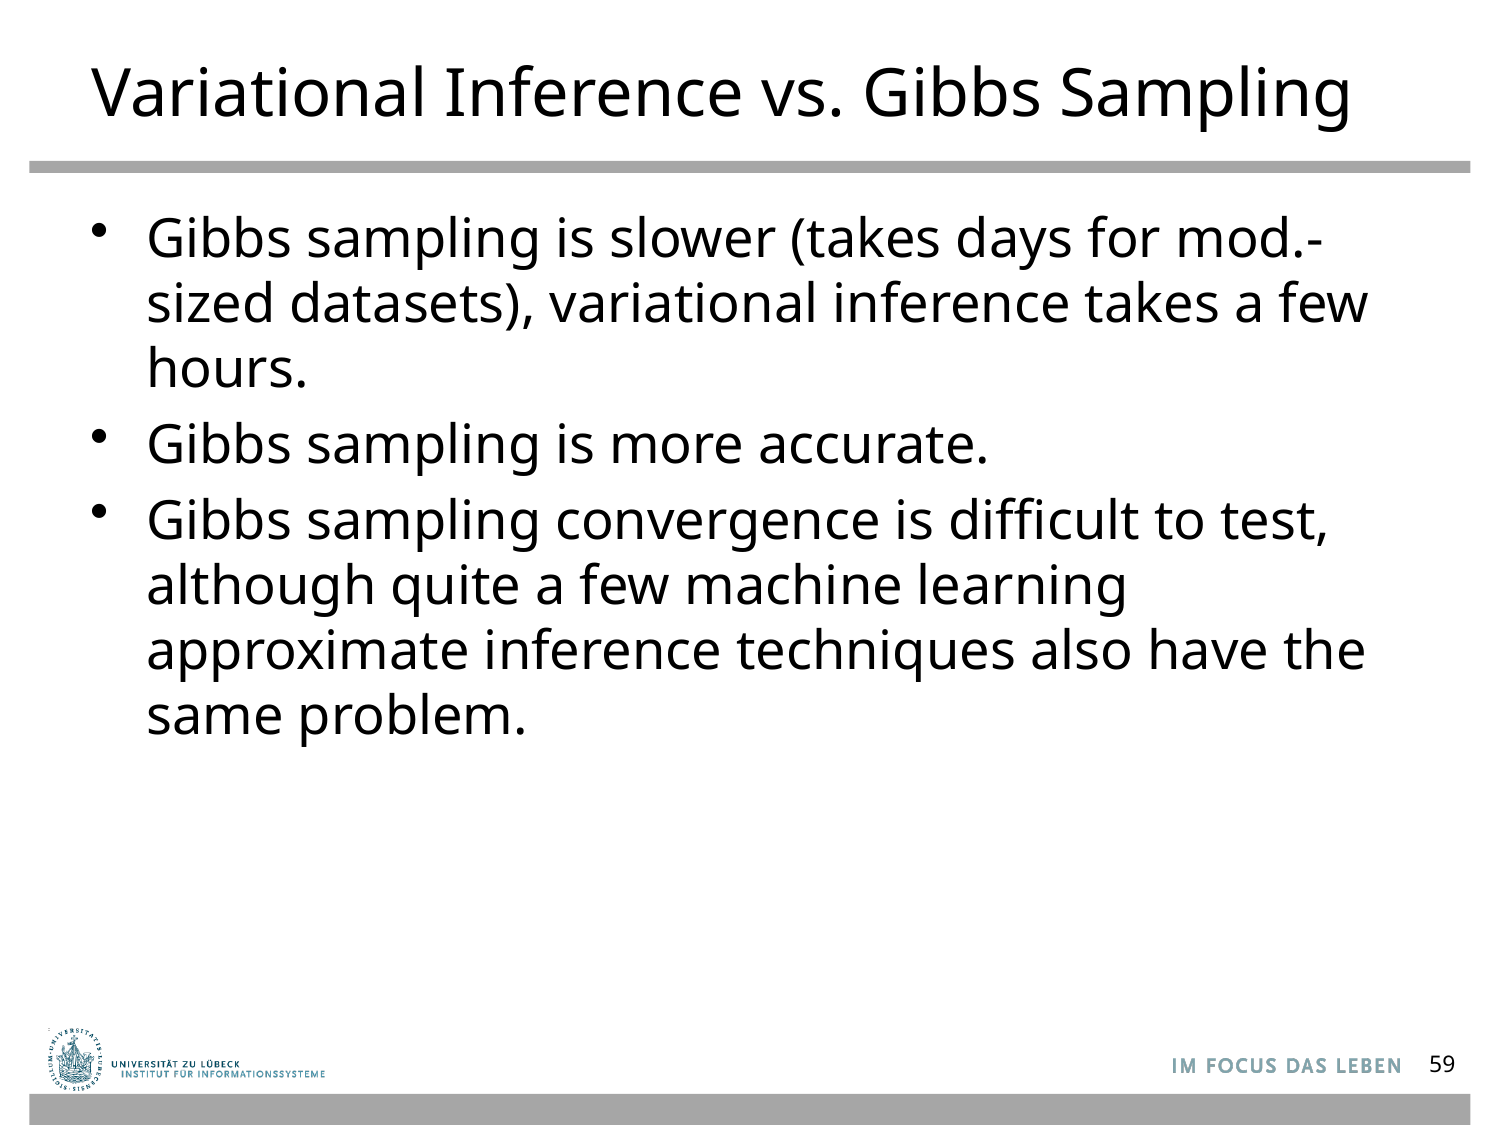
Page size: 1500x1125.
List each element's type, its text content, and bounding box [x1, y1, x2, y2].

title Variational Inference vs. Gibbs Sampling [76, 42, 1427, 126]
list Gibbs sampling is slower (takes days for mod.-sized datasets), variational inference takes a few hours. Gibbs sampling is more accurate. Gibbs sampling convergence is difficult to test, although quite a few machine learning approximate inference techniques also have the same problem. [75, 196, 1425, 1012]
picture [1173, 1058, 1305, 1073]
slide_number 59 [1305, 1050, 1471, 1083]
